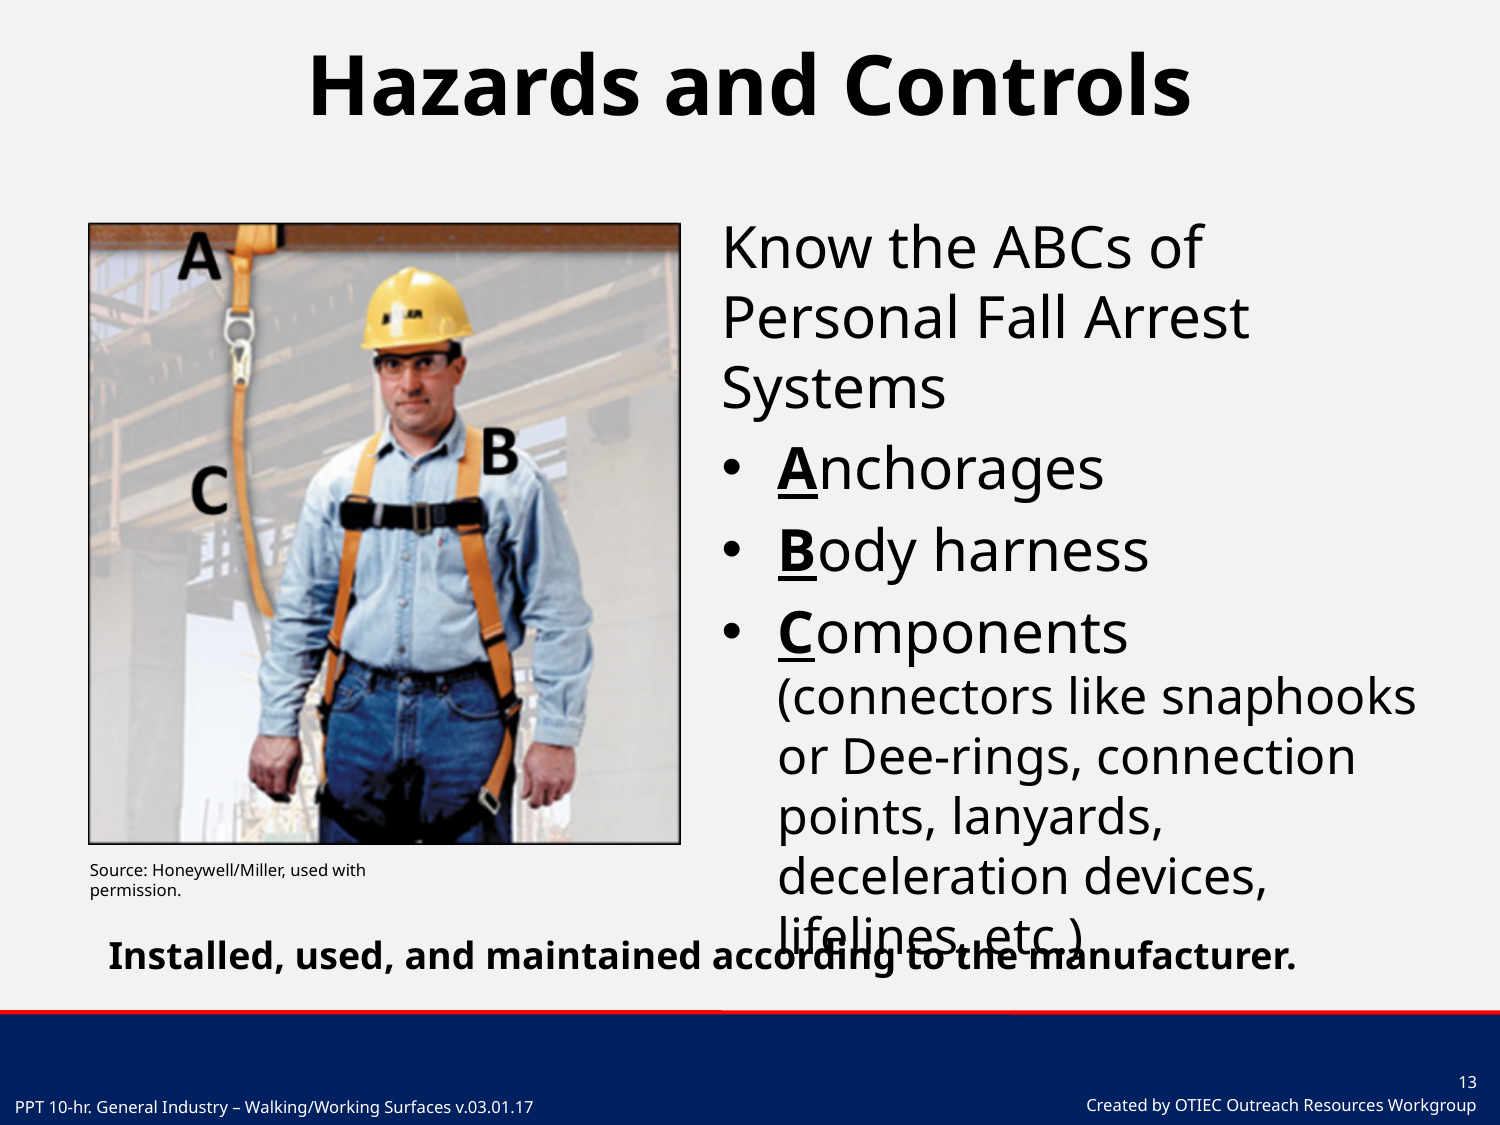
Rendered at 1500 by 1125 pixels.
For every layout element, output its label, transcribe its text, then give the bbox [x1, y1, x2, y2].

list Know the ABCs of Personal Fall Arrest Systems Anchorages Body harness Components (connectors like snaphooks or Dee-rings, connection points, lanyards, deceleration devices, lifelines, etc.) [706, 202, 1439, 888]
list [88, 187, 681, 846]
title Hazards and Controls [75, 24, 1425, 213]
text_box Installed, used, and maintained according to the manufacturer. [93, 924, 1407, 985]
text_box Source: Honeywell/Miller, used with permission. [74, 852, 472, 907]
